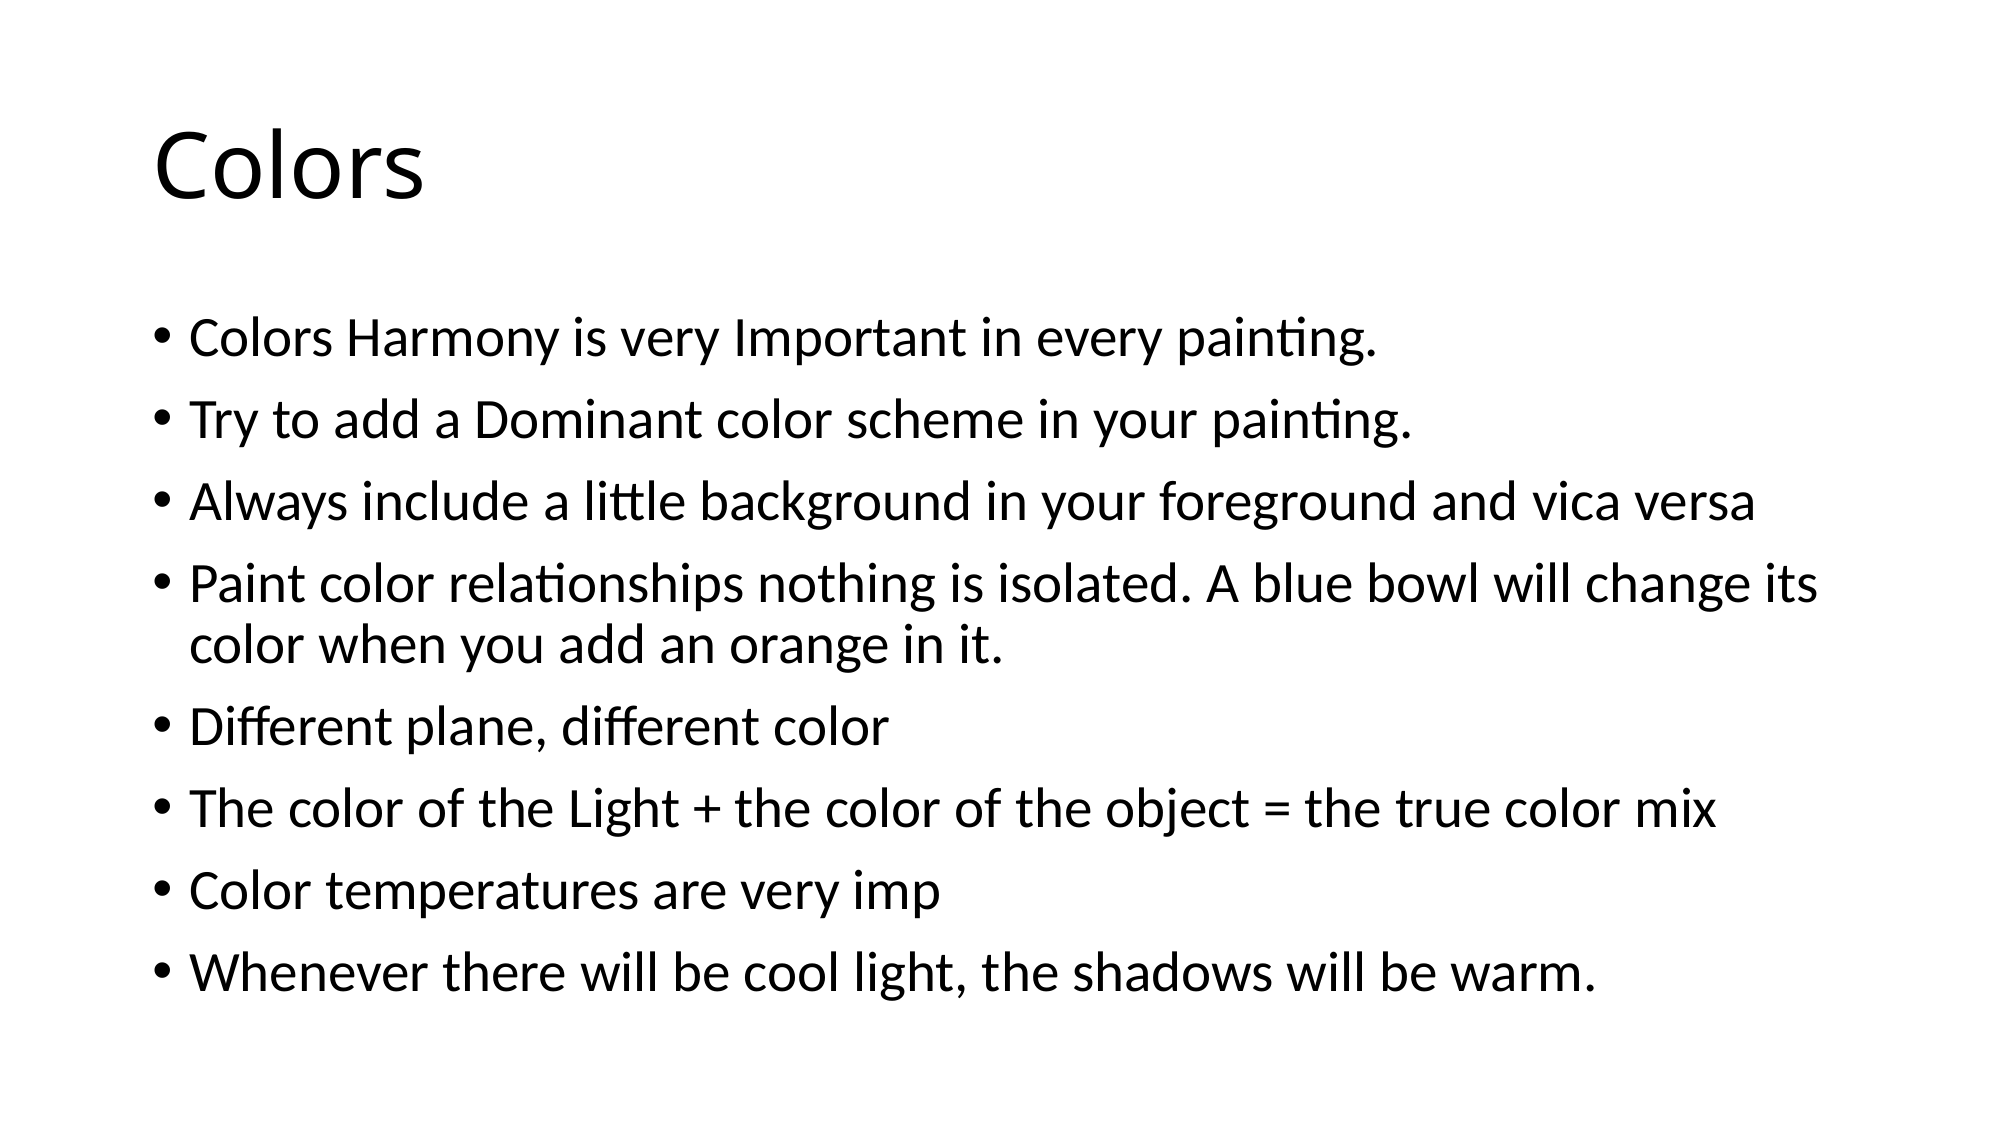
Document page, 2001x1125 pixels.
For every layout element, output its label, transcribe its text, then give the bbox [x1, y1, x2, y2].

list Colors Harmony is very Important in every painting. Try to add a Dominant color scheme in your painting. Always include a little background in your foreground and vica versa Paint color relationships nothing is isolated. A blue bowl will change its color when you add an orange in it. Different plane, different color The color of the Light + the color of the object = the true color mix Color temperatures are very imp Whenever there will be cool light, the shadows will be warm. [137, 299, 1863, 1014]
title Colors [137, 59, 1863, 278]
